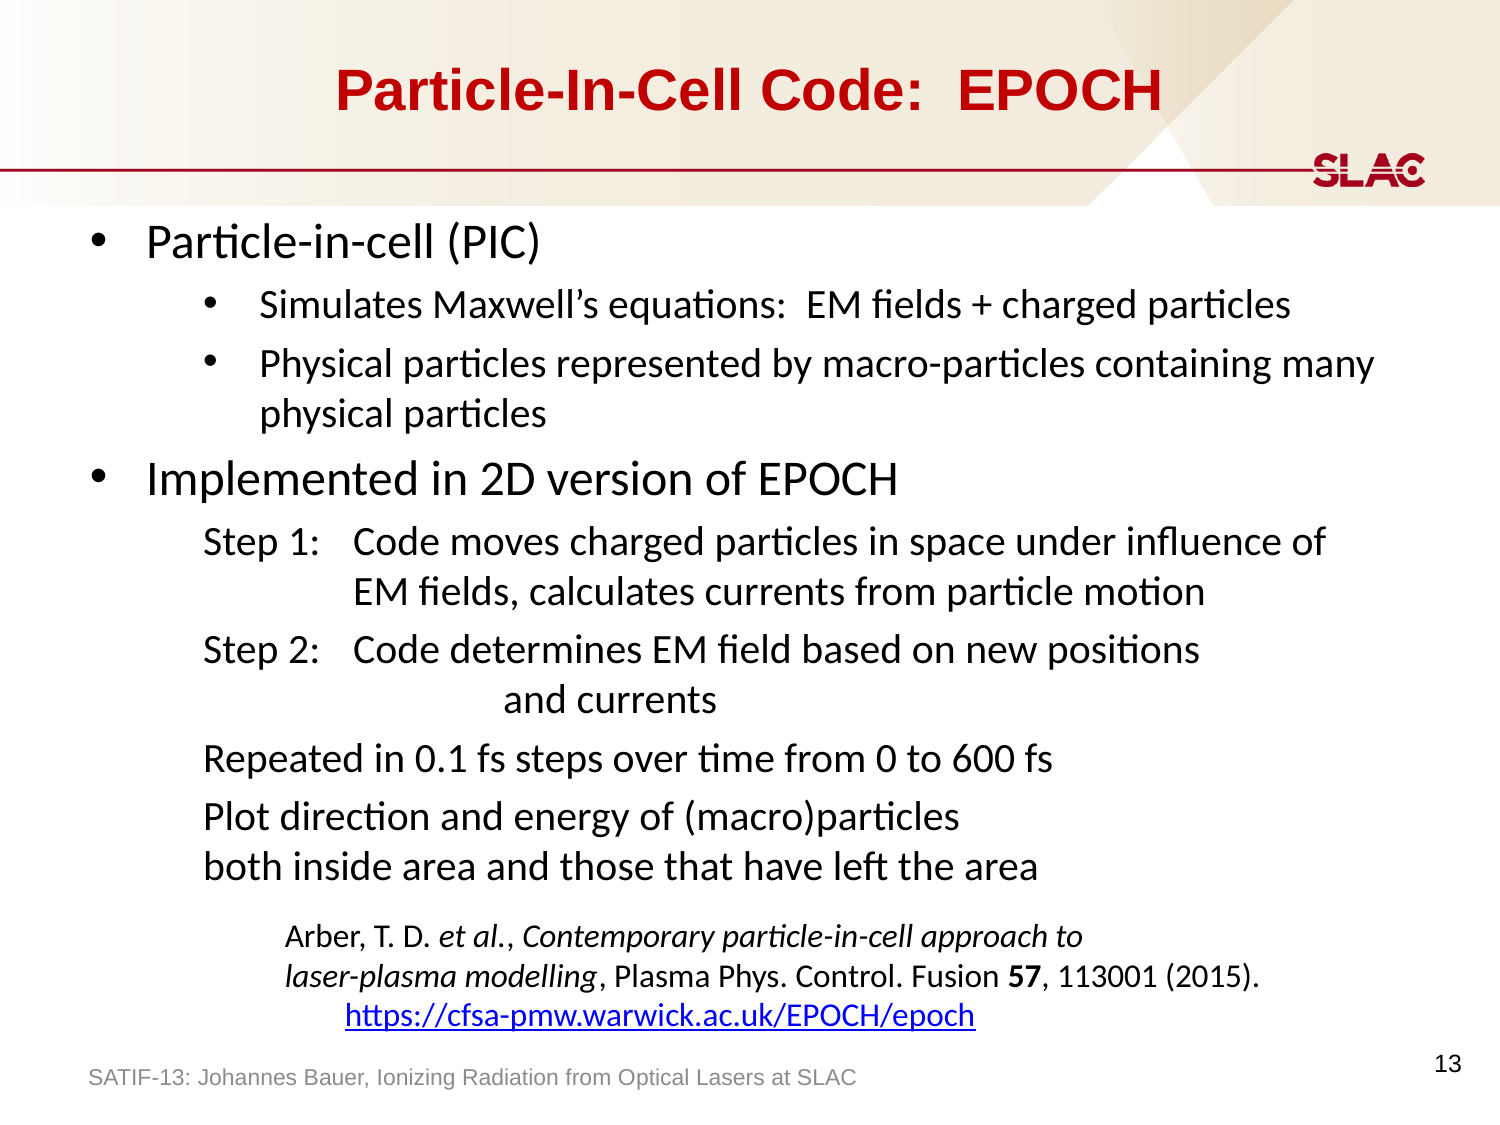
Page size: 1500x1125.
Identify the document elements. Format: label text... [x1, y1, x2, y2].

text_box 13 [1422, 1017, 1475, 1106]
title Particle-In-Cell Code: EPOCH [75, 45, 1425, 233]
picture [0, 0, 1500, 206]
footer SATIF-13: Johannes Bauer, Ionizing Radiation from Optical Lasers at SLAC [73, 1050, 880, 1102]
text_box Particle-in-cell (PIC) Simulates Maxwell’s equations: EM fields + charged particles Physical particles represented by macro-particles containing many physical particles Implemented in 2D version of EPOCH Step 1: Code moves charged particles in space under influence of EM fields, calculates currents from particle motion Step 2: Code determines EM field based on new positions and currents Repeated in 0.1 fs steps over time from 0 to 600 fs Plot direction and energy of (macro)particles both inside area and those that have left the area Arber, T. D. et al., Contemporary particle-in-cell approach to laser-plasma modelling, Plasma Phys. Control. Fusion 57, 113001 (2015). https://cfsa-pmw.warwick.ac.uk/EPOCH/epoch [75, 201, 1406, 1041]
